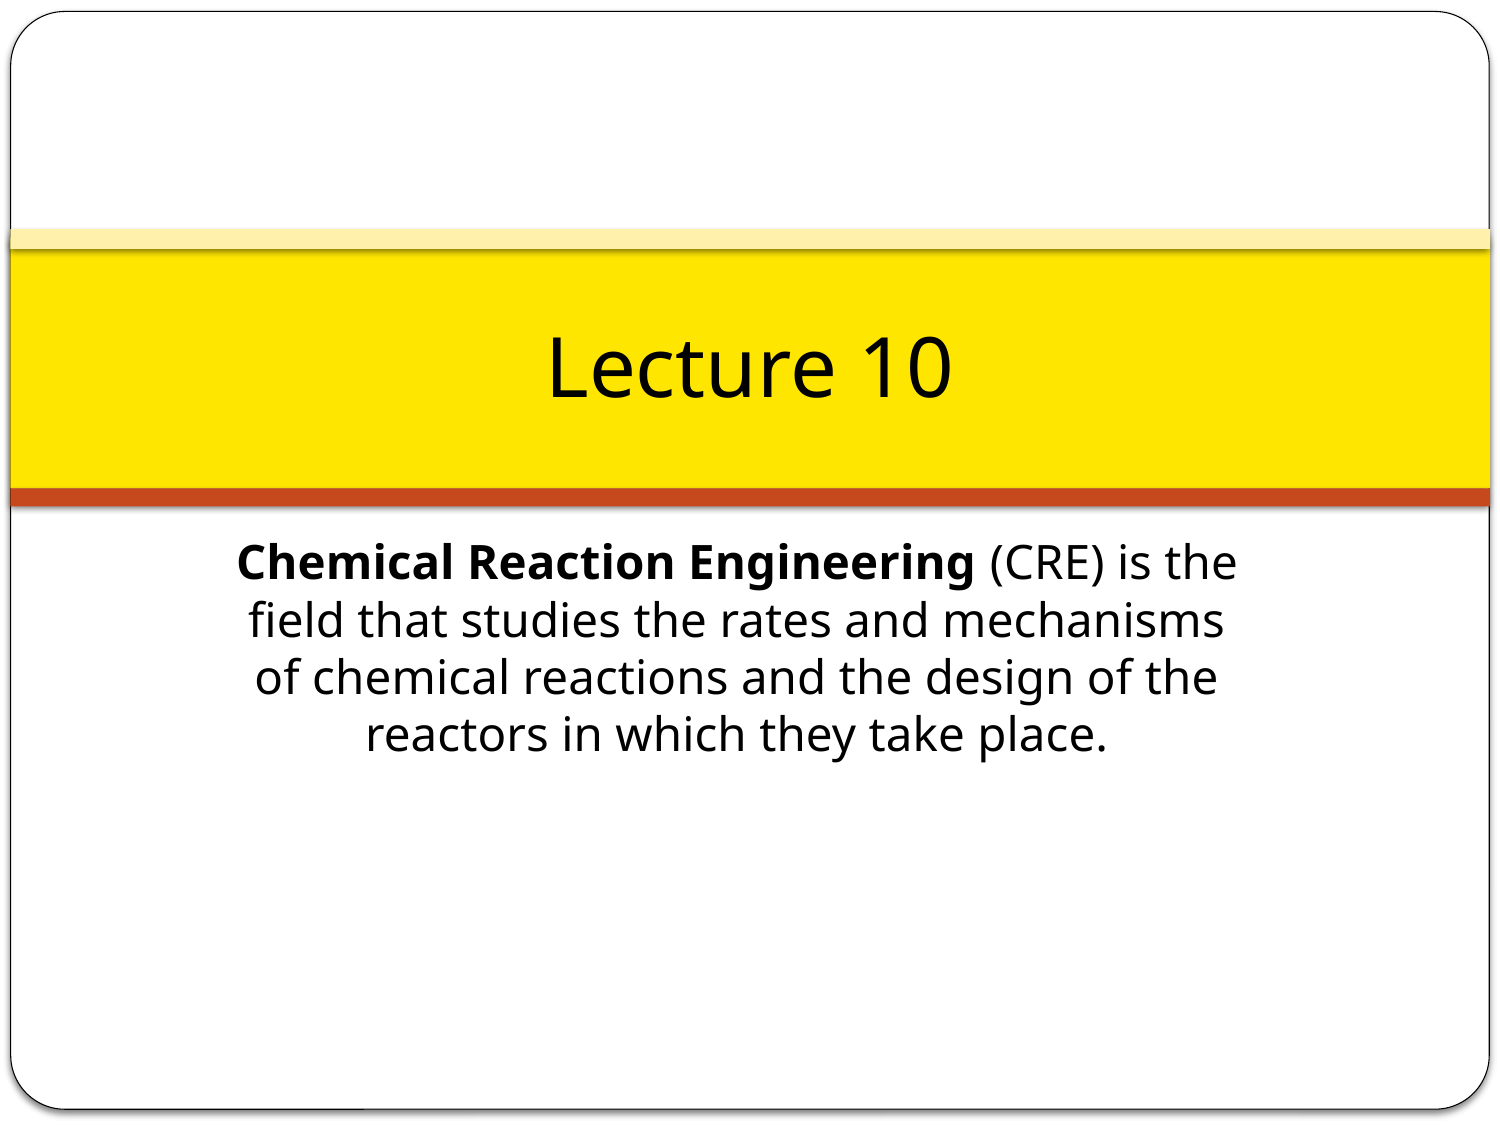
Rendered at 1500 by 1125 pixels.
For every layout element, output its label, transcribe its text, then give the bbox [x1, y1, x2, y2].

subtitle Chemical Reaction Engineering (CRE) is the field that studies the rates and mechanisms of chemical reactions and the design of the reactors in which they take place. [212, 525, 1263, 788]
title Lecture 10 [75, 247, 1425, 489]
